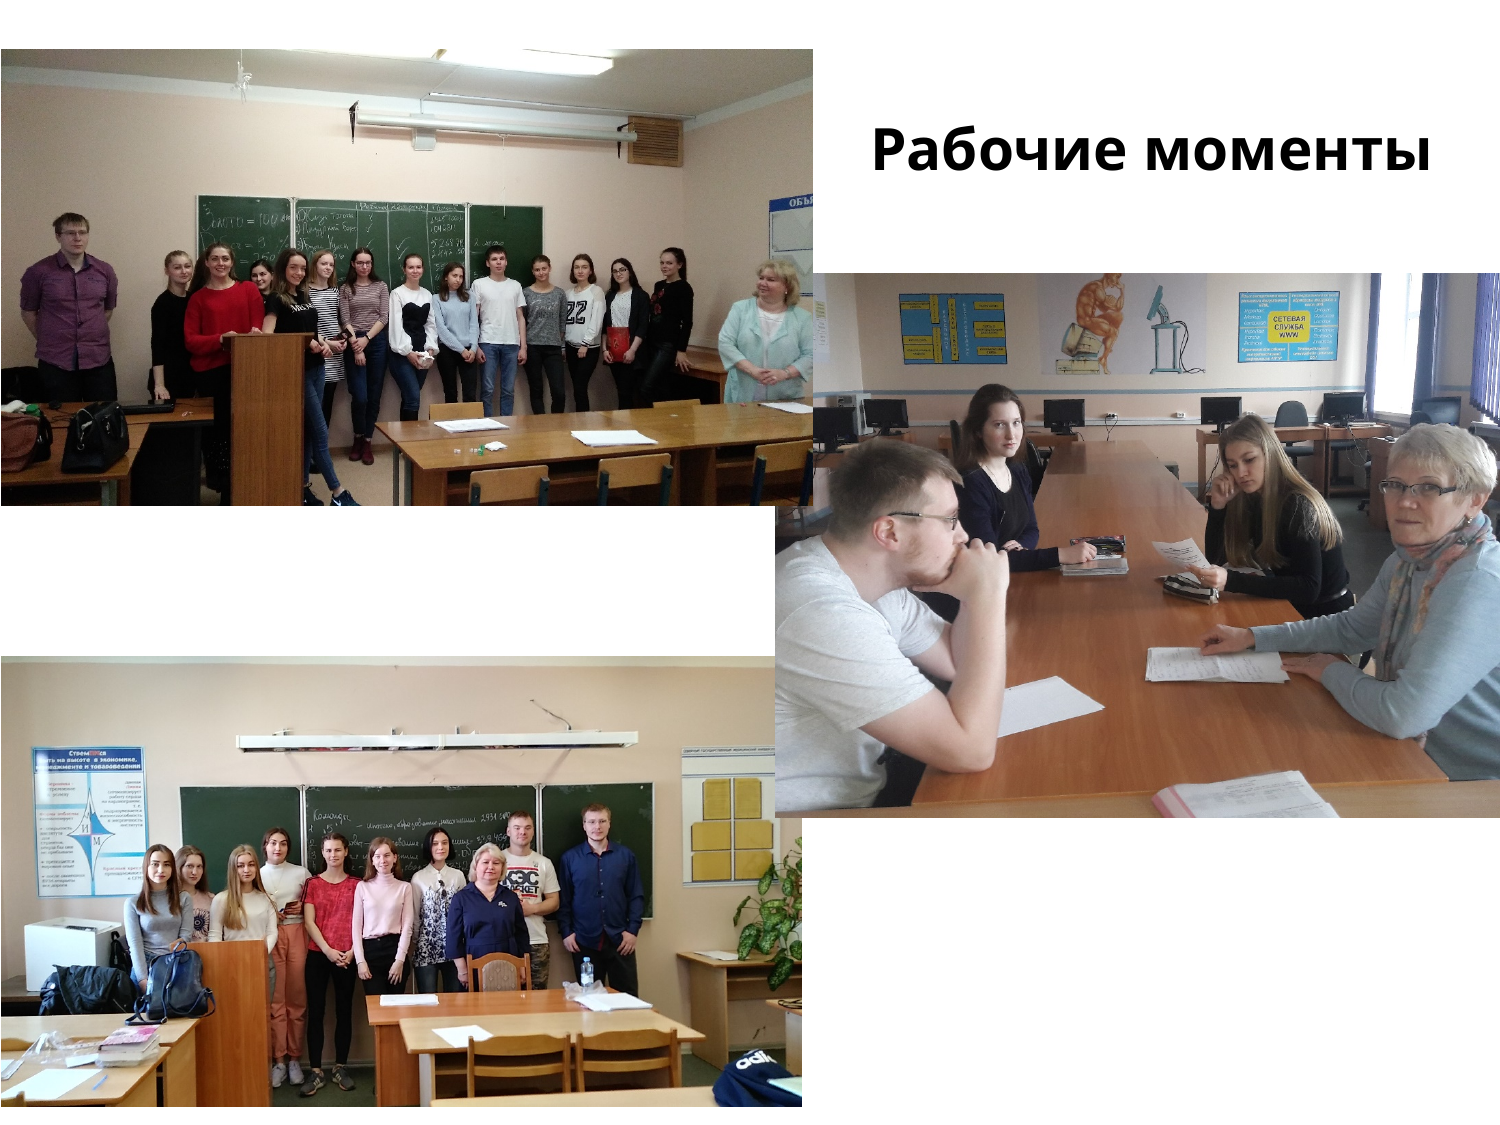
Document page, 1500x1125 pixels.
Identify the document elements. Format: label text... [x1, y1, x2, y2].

picture [1, 49, 1500, 1107]
title Рабочие моменты [844, 59, 1459, 244]
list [1, 656, 801, 1107]
